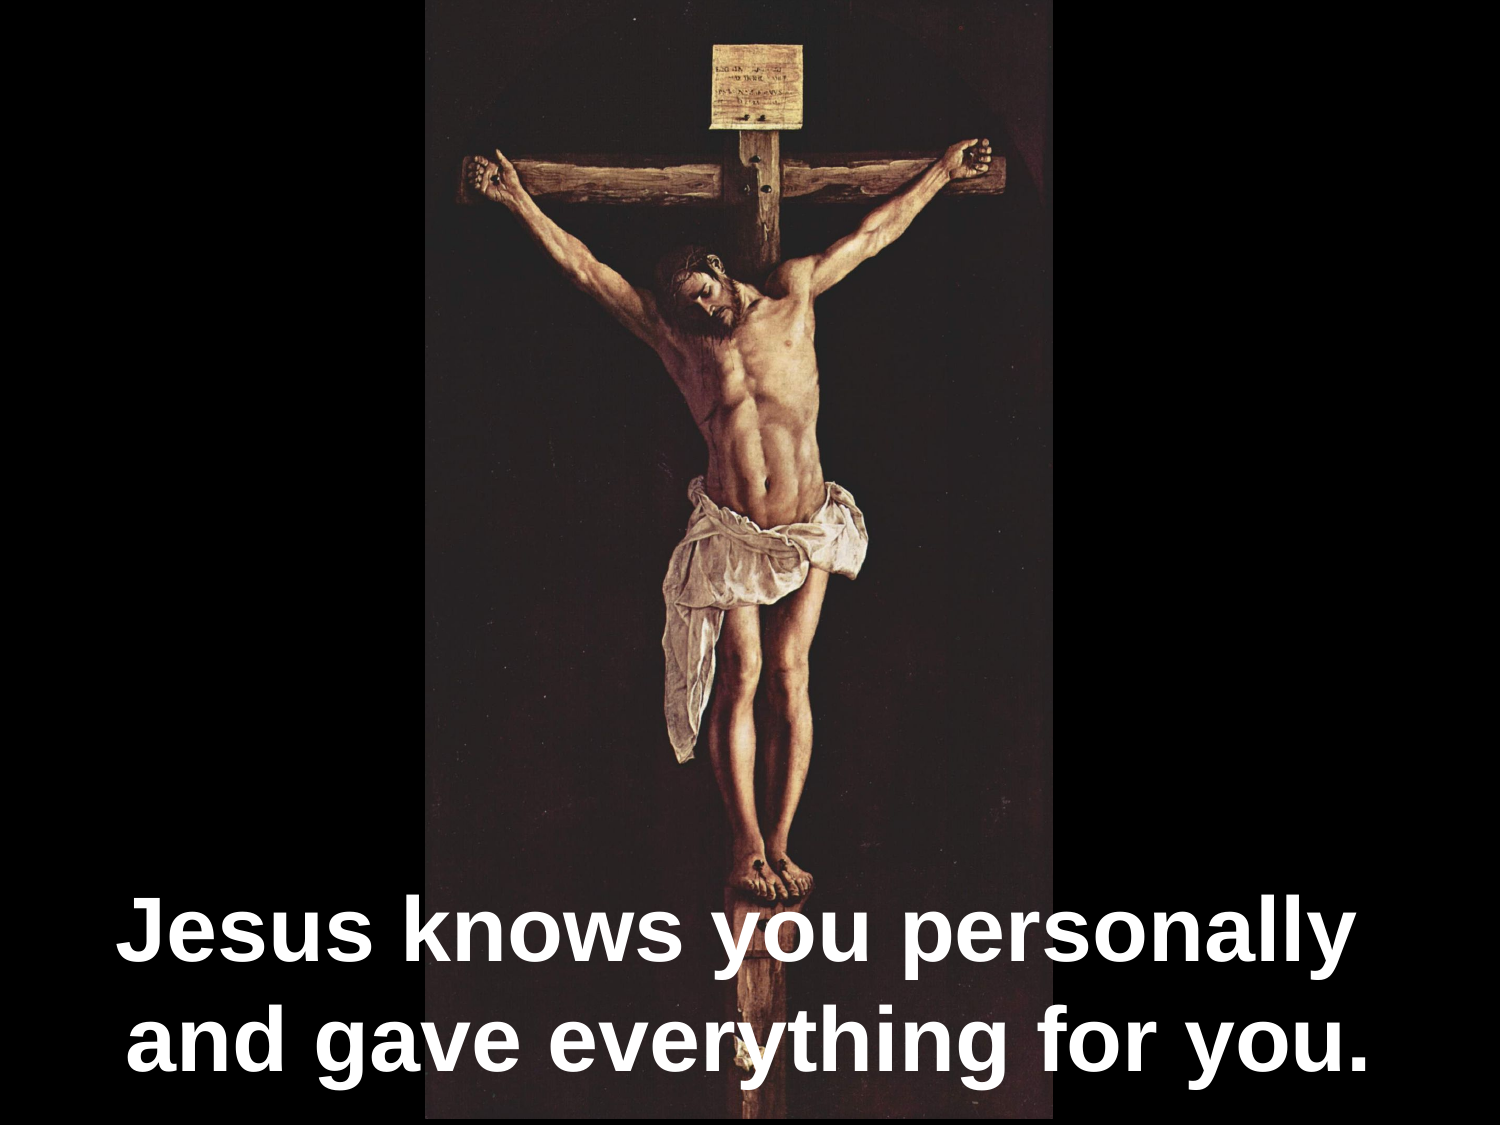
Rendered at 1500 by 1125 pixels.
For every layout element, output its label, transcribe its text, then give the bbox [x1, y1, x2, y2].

picture [424, 0, 1053, 1119]
text_box Jesus knows you personally and gave everything for you. [0, 862, 419, 1098]
text_box Jesus knows you personally and gave everything for you. [1057, 862, 1500, 1098]
